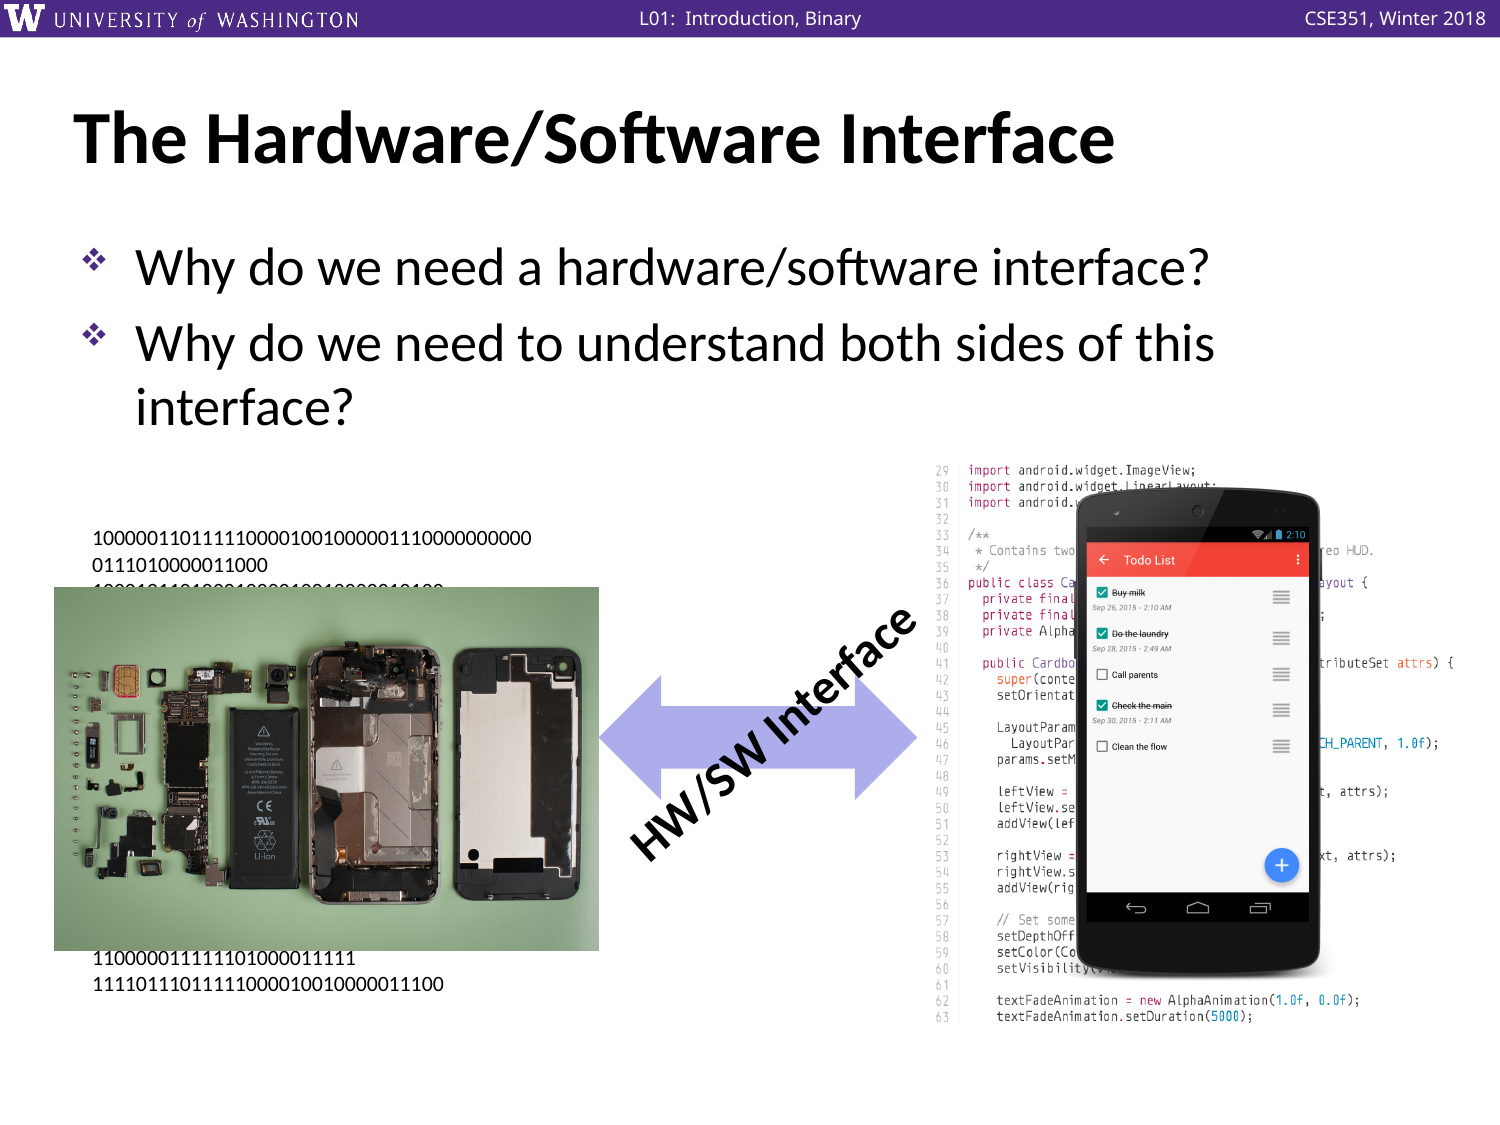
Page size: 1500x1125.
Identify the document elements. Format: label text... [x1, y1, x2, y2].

picture [4, 4, 358, 32]
list Why do we need a hardware/software interface? Why do we need to understand both sides of this interface? [64, 223, 1438, 829]
title The Hardware/Software Interface [58, 71, 1438, 197]
list Why do we need a hardware/software interface? Why do we need to understand both sides of this interface? [64, 646, 1438, 1040]
picture [54, 587, 599, 951]
text_box HW/SW Interface [602, 570, 923, 888]
picture [928, 437, 1489, 1026]
